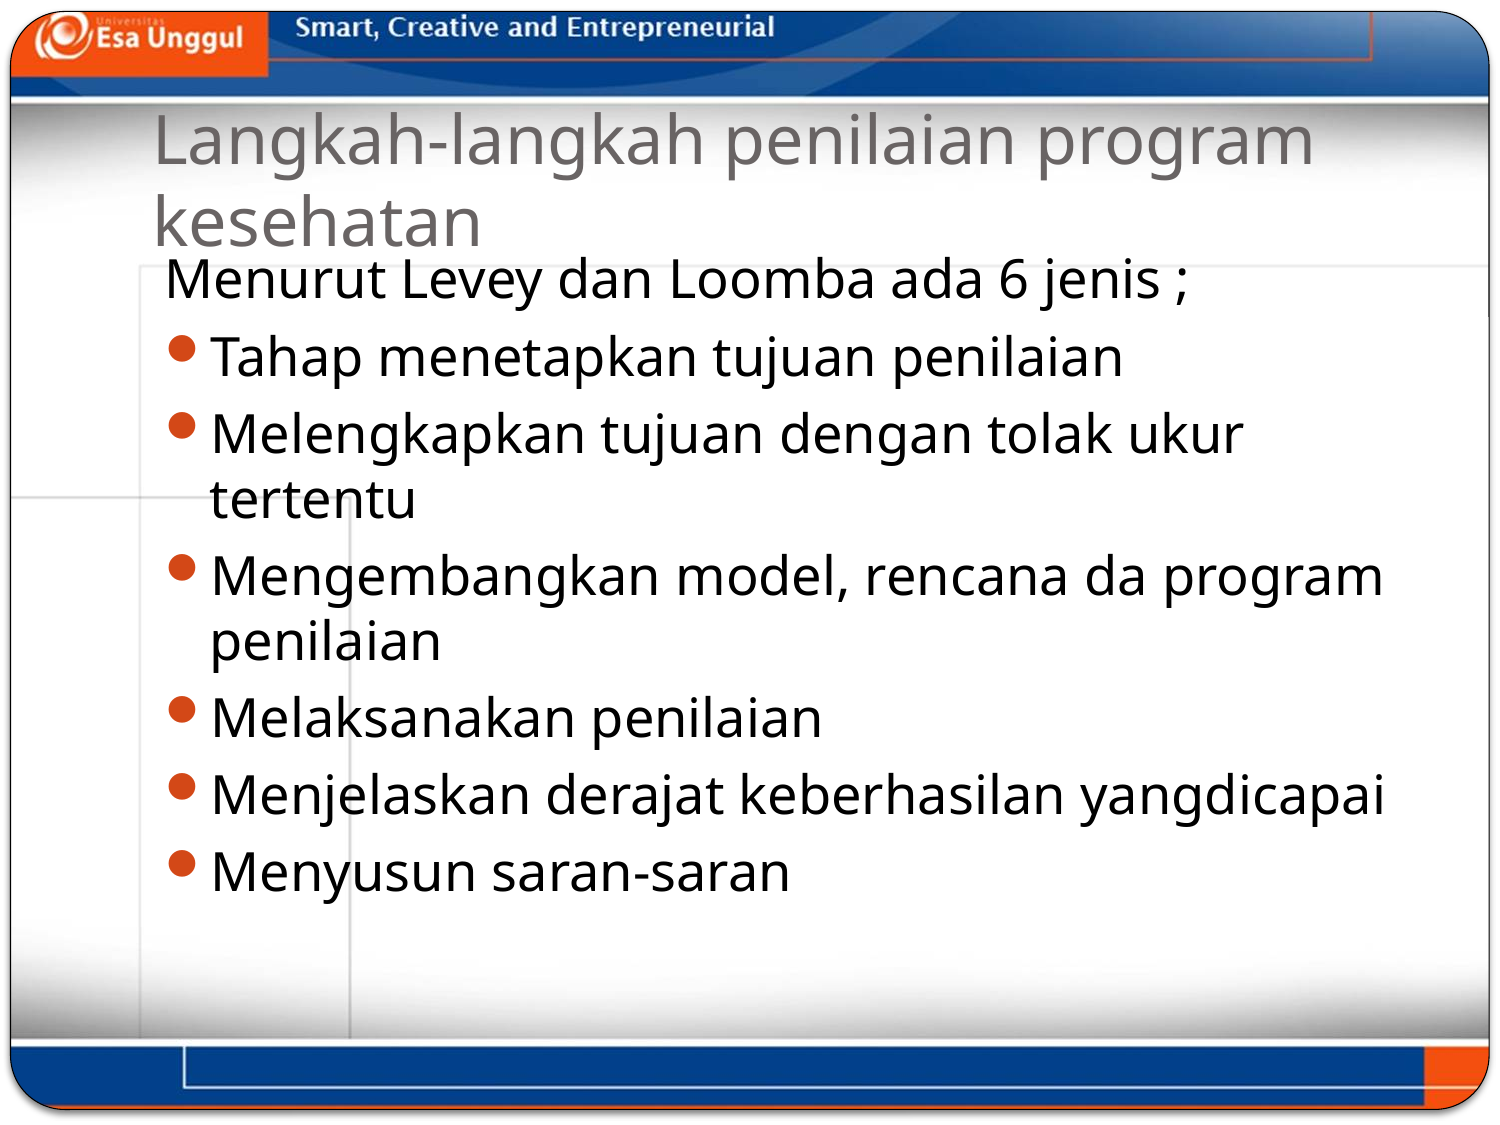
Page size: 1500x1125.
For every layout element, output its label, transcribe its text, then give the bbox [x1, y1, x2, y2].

list Menurut Levey dan Loomba ada 6 jenis ; Tahap menetapkan tujuan penilaian Melengkapkan tujuan dengan tolak ukur tertentu Mengembangkan model, rencana da program penilaian Melaksanakan penilaian Menjelaskan derajat keberhasilan yangdicapai Menyusun saran-saran [150, 237, 1425, 988]
title Langkah-langkah penilaian program kesehatan [137, 87, 1413, 275]
picture [12, 12, 1488, 1108]
